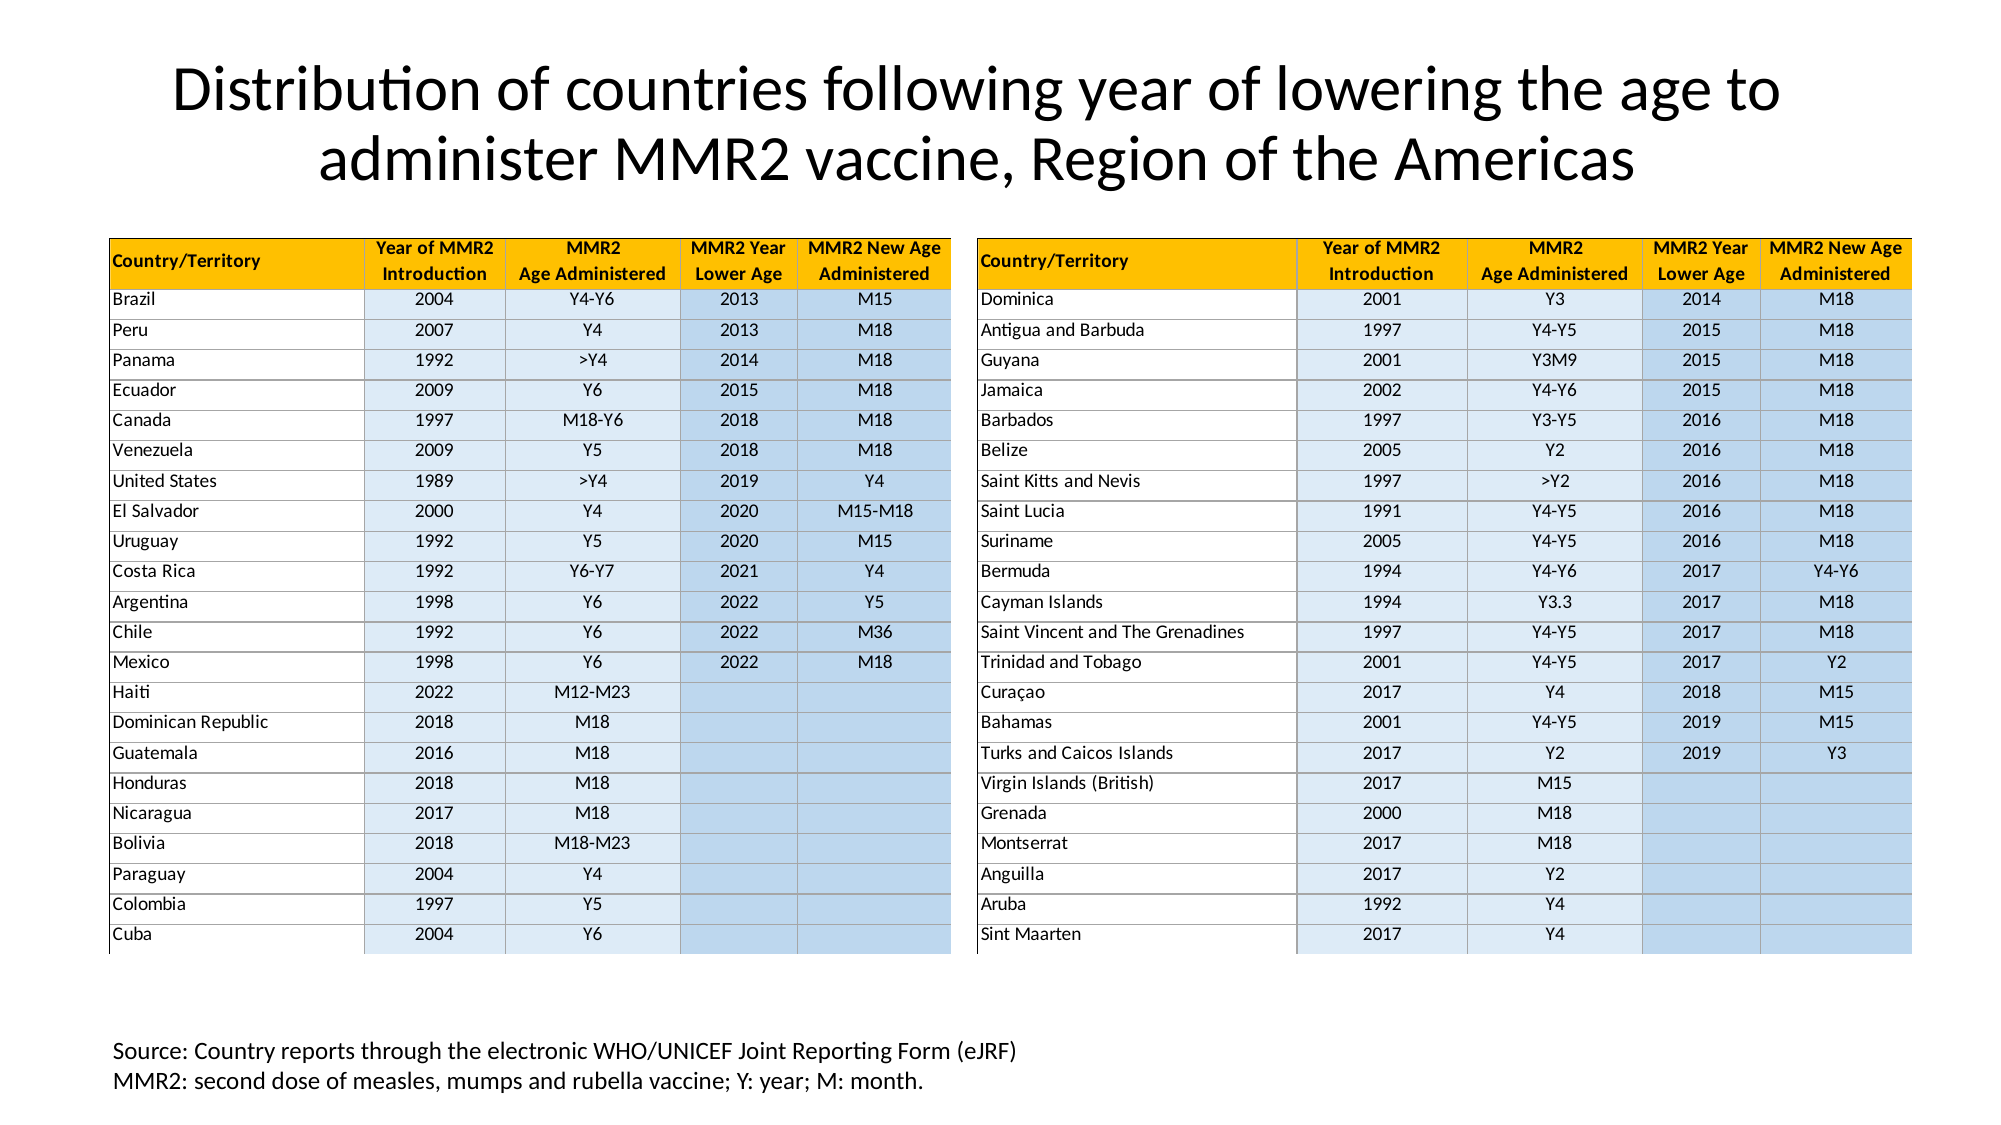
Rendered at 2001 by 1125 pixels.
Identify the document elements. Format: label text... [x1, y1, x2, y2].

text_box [977, 238, 1914, 956]
text_box Distribution of countries following year of lowering the age to administer MMR2 vaccine, Region of the Americas [61, 66, 1893, 202]
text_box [109, 237, 953, 956]
text_box Source: Country reports through the electronic WHO/UNICEF Joint Reporting Form (eJRF) MMR2: second dose of measles, mumps and rubella vaccine; Y: year; M: month. [98, 1027, 1217, 1103]
